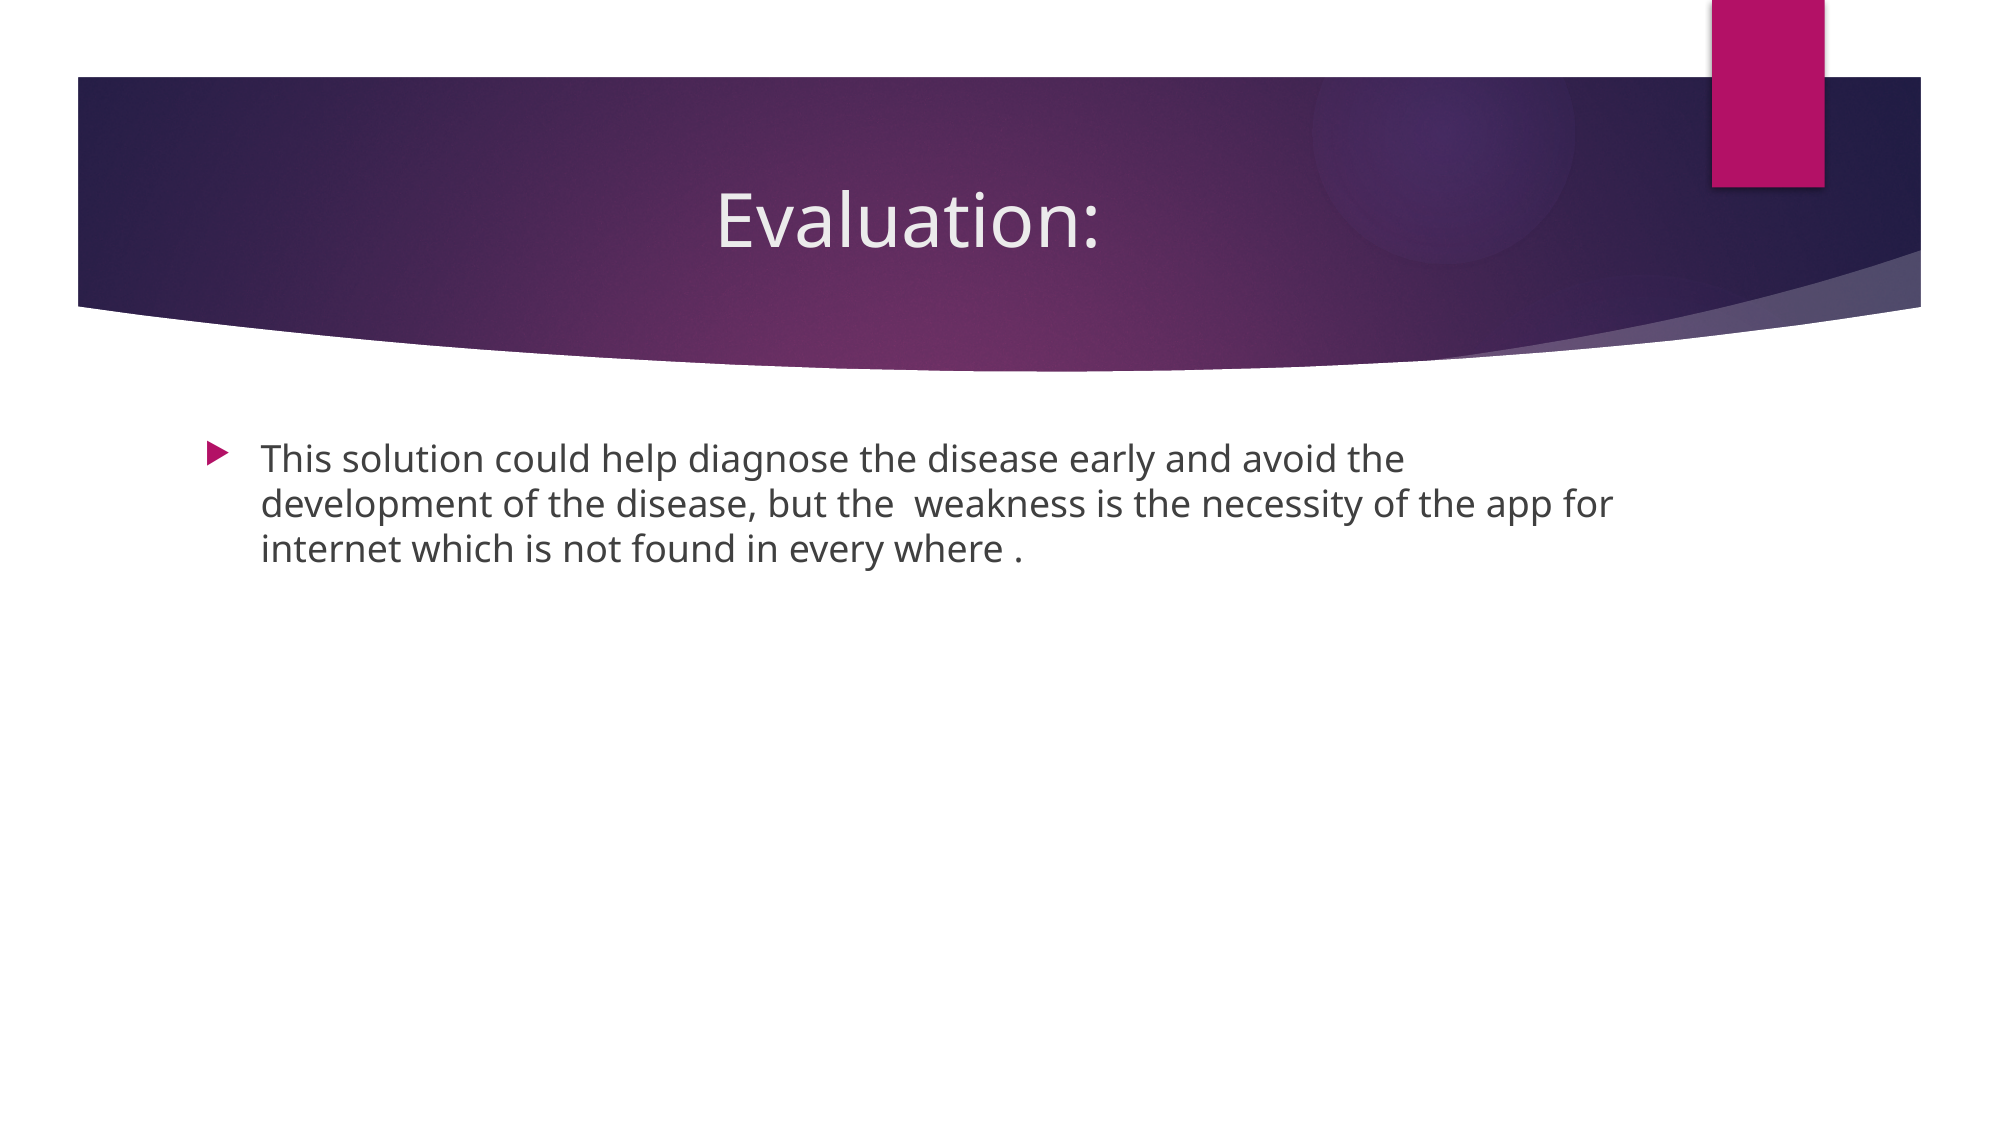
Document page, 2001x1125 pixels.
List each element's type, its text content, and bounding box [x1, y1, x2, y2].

list This solution could help diagnose the disease early and avoid the development of the disease, but the weakness is the necessity of the app for internet which is not found in every where . [189, 427, 1638, 988]
title Evaluation: [189, 159, 1627, 276]
